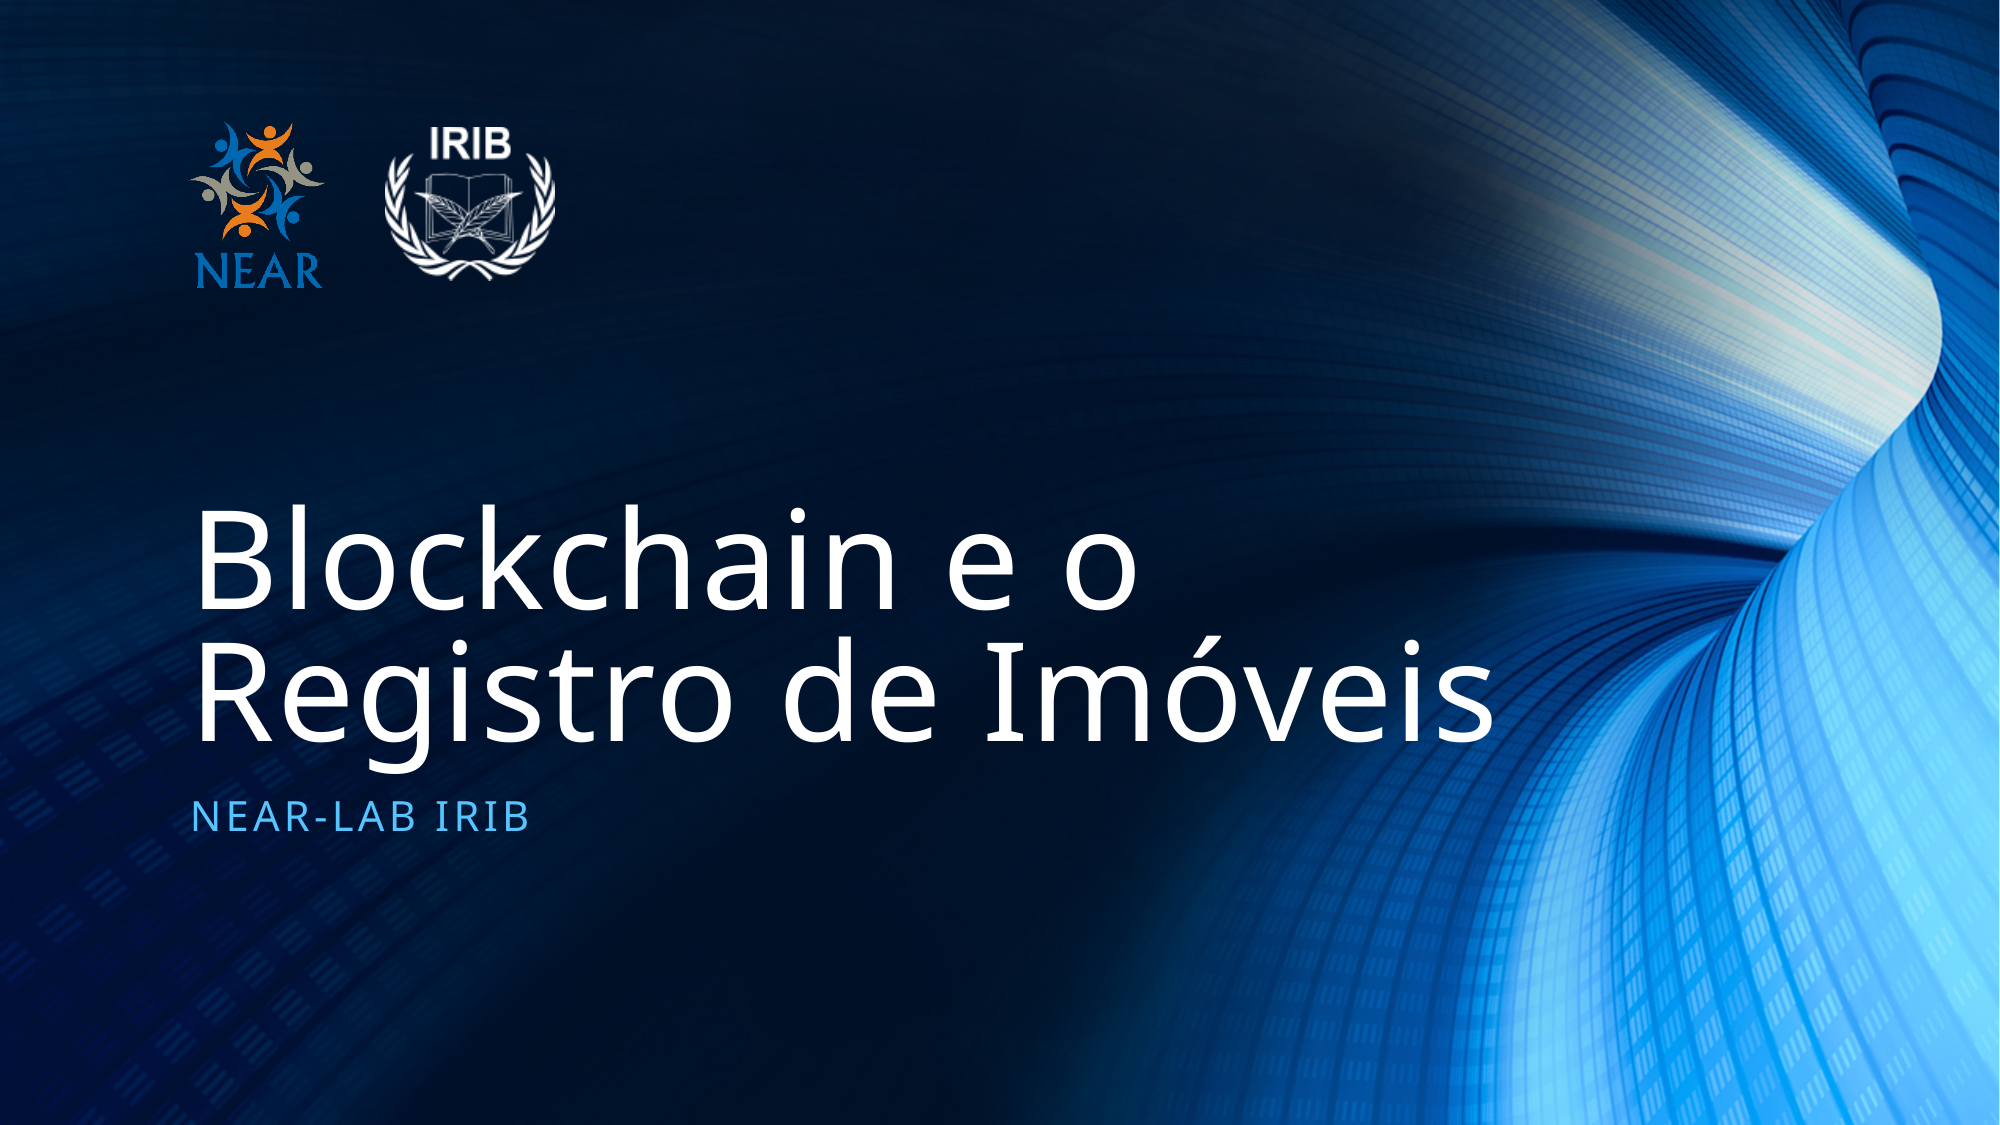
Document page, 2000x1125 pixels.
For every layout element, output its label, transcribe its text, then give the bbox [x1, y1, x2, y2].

title Blockchain e o Registro de Imóveis [174, 299, 1697, 775]
picture [0, 0, 2000, 1125]
subtitle NEAR-lab irib [174, 787, 1525, 988]
